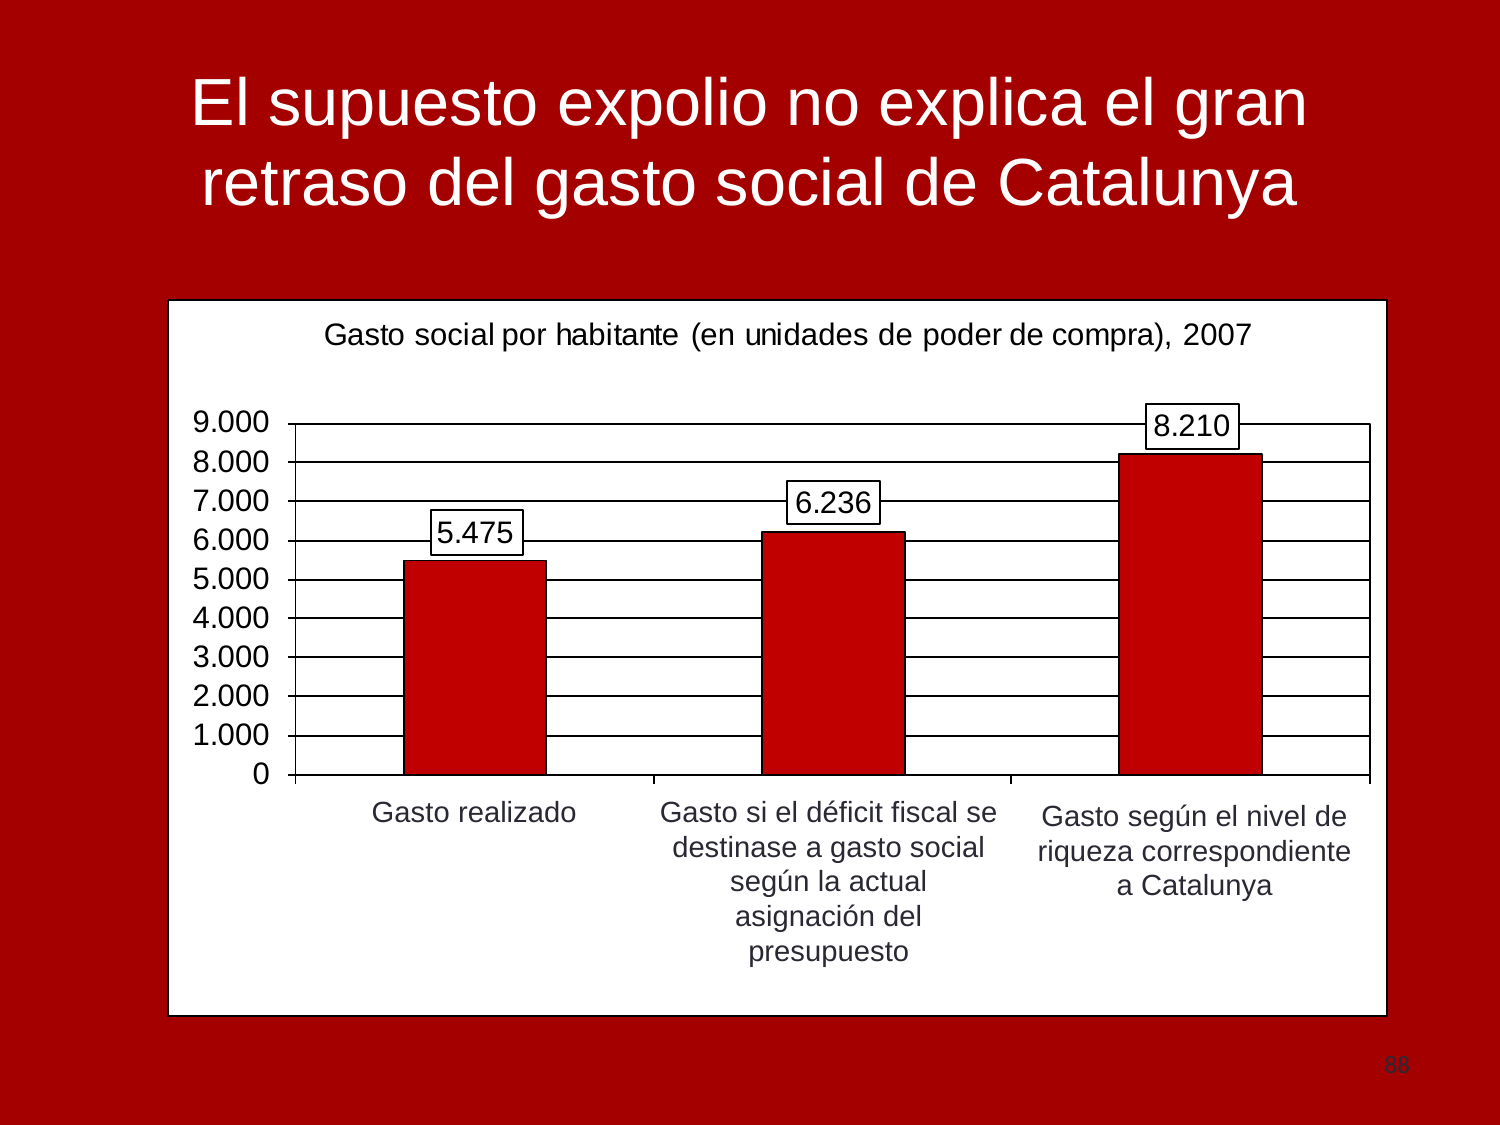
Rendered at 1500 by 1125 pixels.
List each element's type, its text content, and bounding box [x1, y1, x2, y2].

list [157, 289, 1399, 1025]
title El supuesto expolio no explica el gran retraso del gasto social de Catalunya [75, 45, 1425, 233]
slide_number 88 [1074, 1024, 1425, 1103]
